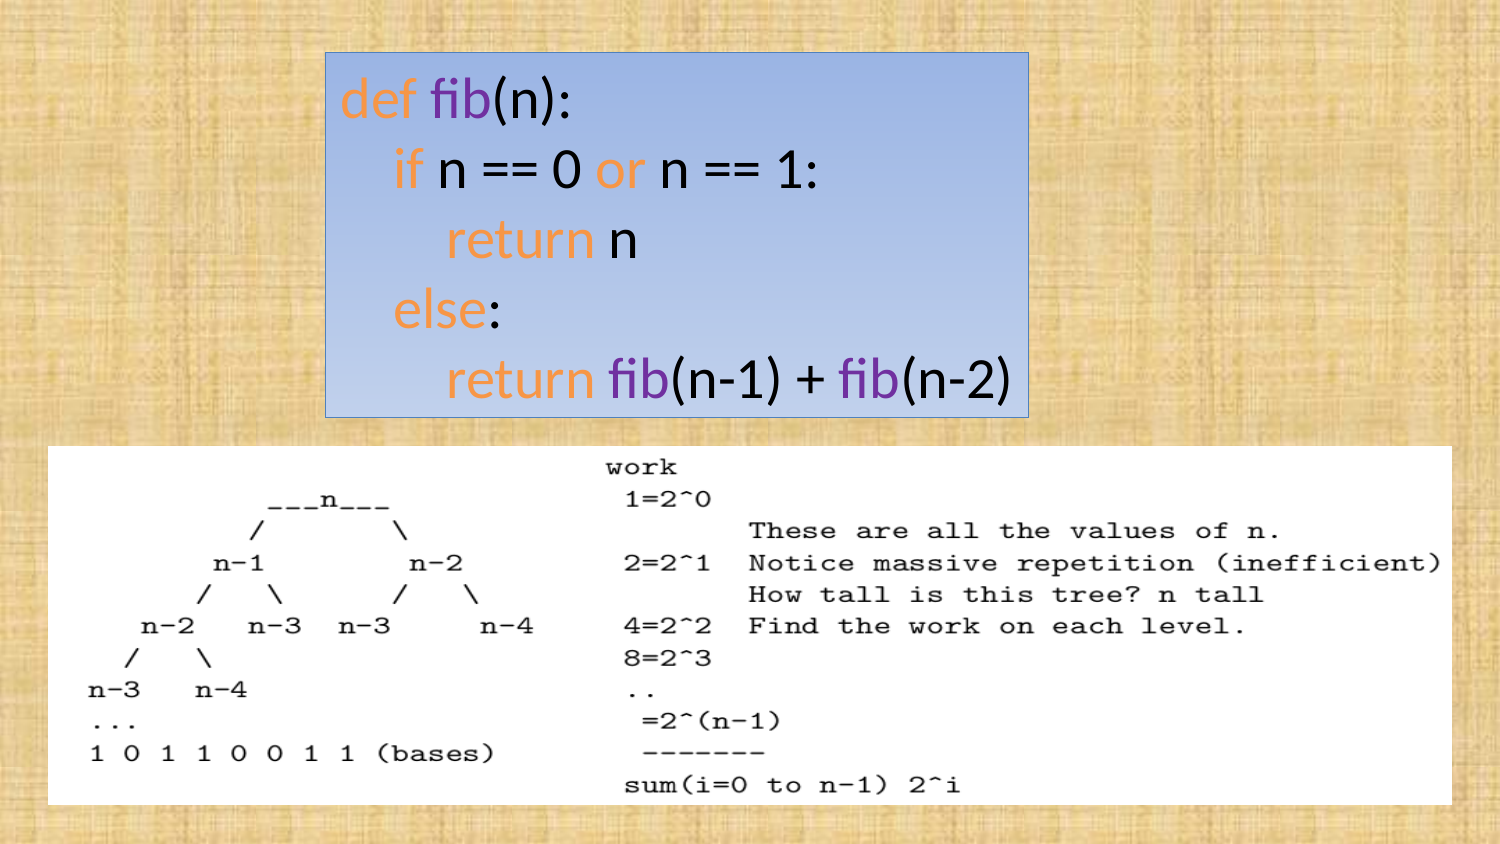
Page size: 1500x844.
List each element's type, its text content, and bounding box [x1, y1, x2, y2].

picture [0, 0, 1500, 844]
text_box def fib(n): if n == 0 or n == 1: return n else: return fib(n-1) + fib(n-2) [325, 52, 1029, 418]
